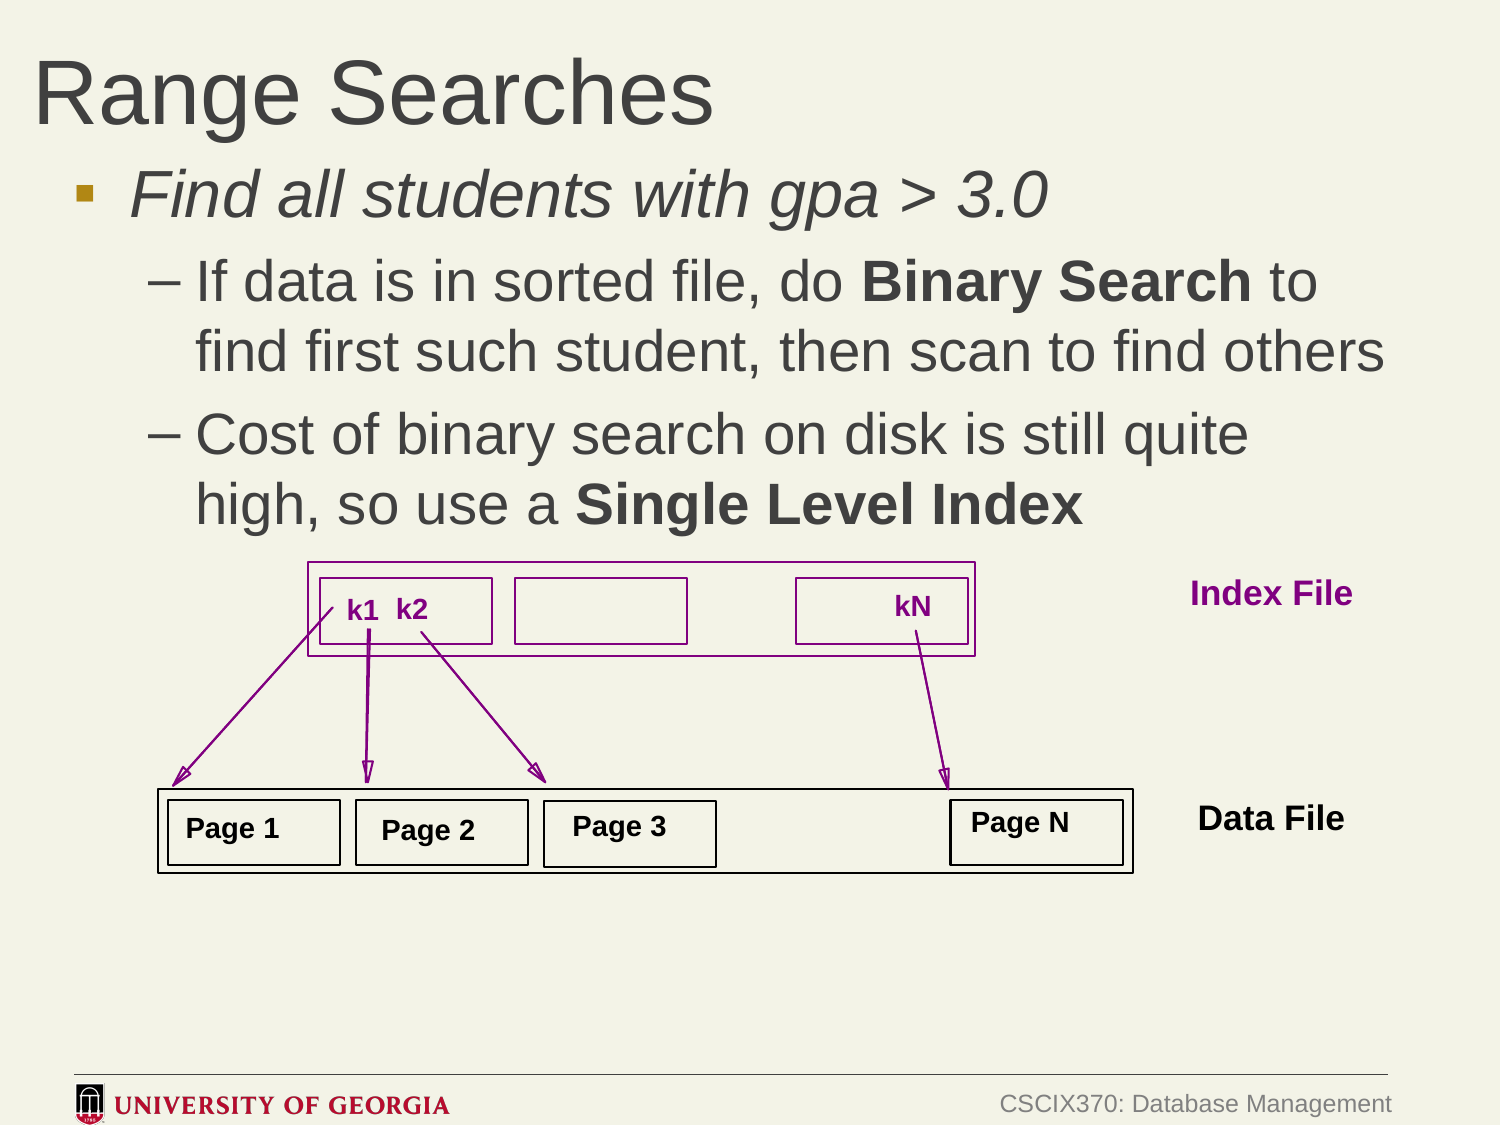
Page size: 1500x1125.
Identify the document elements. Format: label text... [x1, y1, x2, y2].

text_box Page N [963, 798, 1078, 846]
text_box Data File [1189, 798, 1353, 845]
text_box [158, 789, 1133, 874]
text_box Page 1 [178, 801, 288, 852]
title Range Searches [24, 24, 1476, 201]
text_box Page 3 [565, 800, 675, 851]
picture [75, 1083, 450, 1125]
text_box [172, 562, 1363, 790]
text_box Page 2 [373, 804, 484, 855]
list Find all students with gpa > 3.0 If data is in sorted file, do Binary Search to find first such student, then scan to find others Cost of binary search on disk is still quite high, so use a Single Level Index [65, 142, 1398, 819]
text_box [543, 801, 717, 867]
